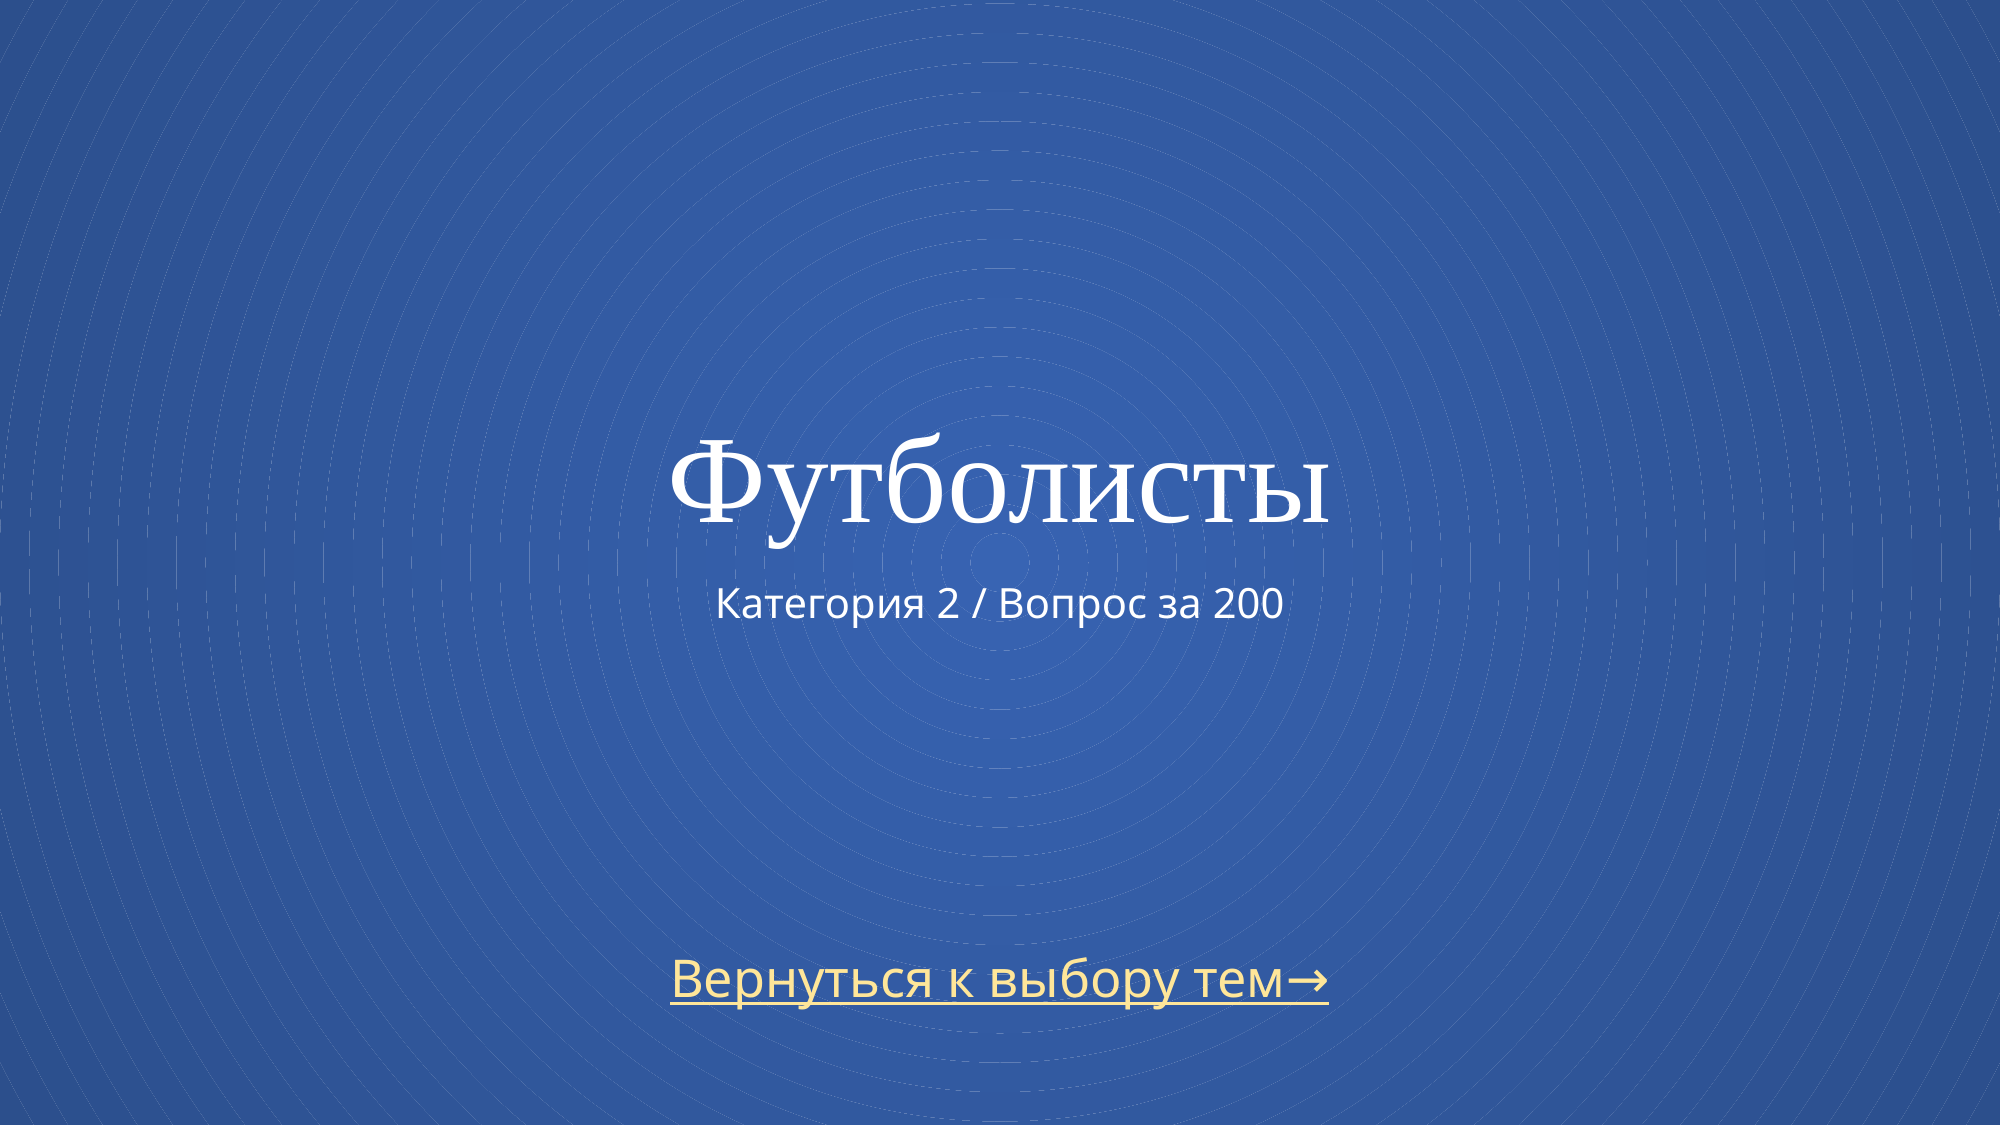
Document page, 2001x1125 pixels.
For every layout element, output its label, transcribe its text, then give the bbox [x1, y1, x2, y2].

text_box Вернуться к выбору тем→ [655, 938, 1345, 1016]
title Футболисты Категория 2 / Вопрос за 200 [117, 396, 1883, 646]
